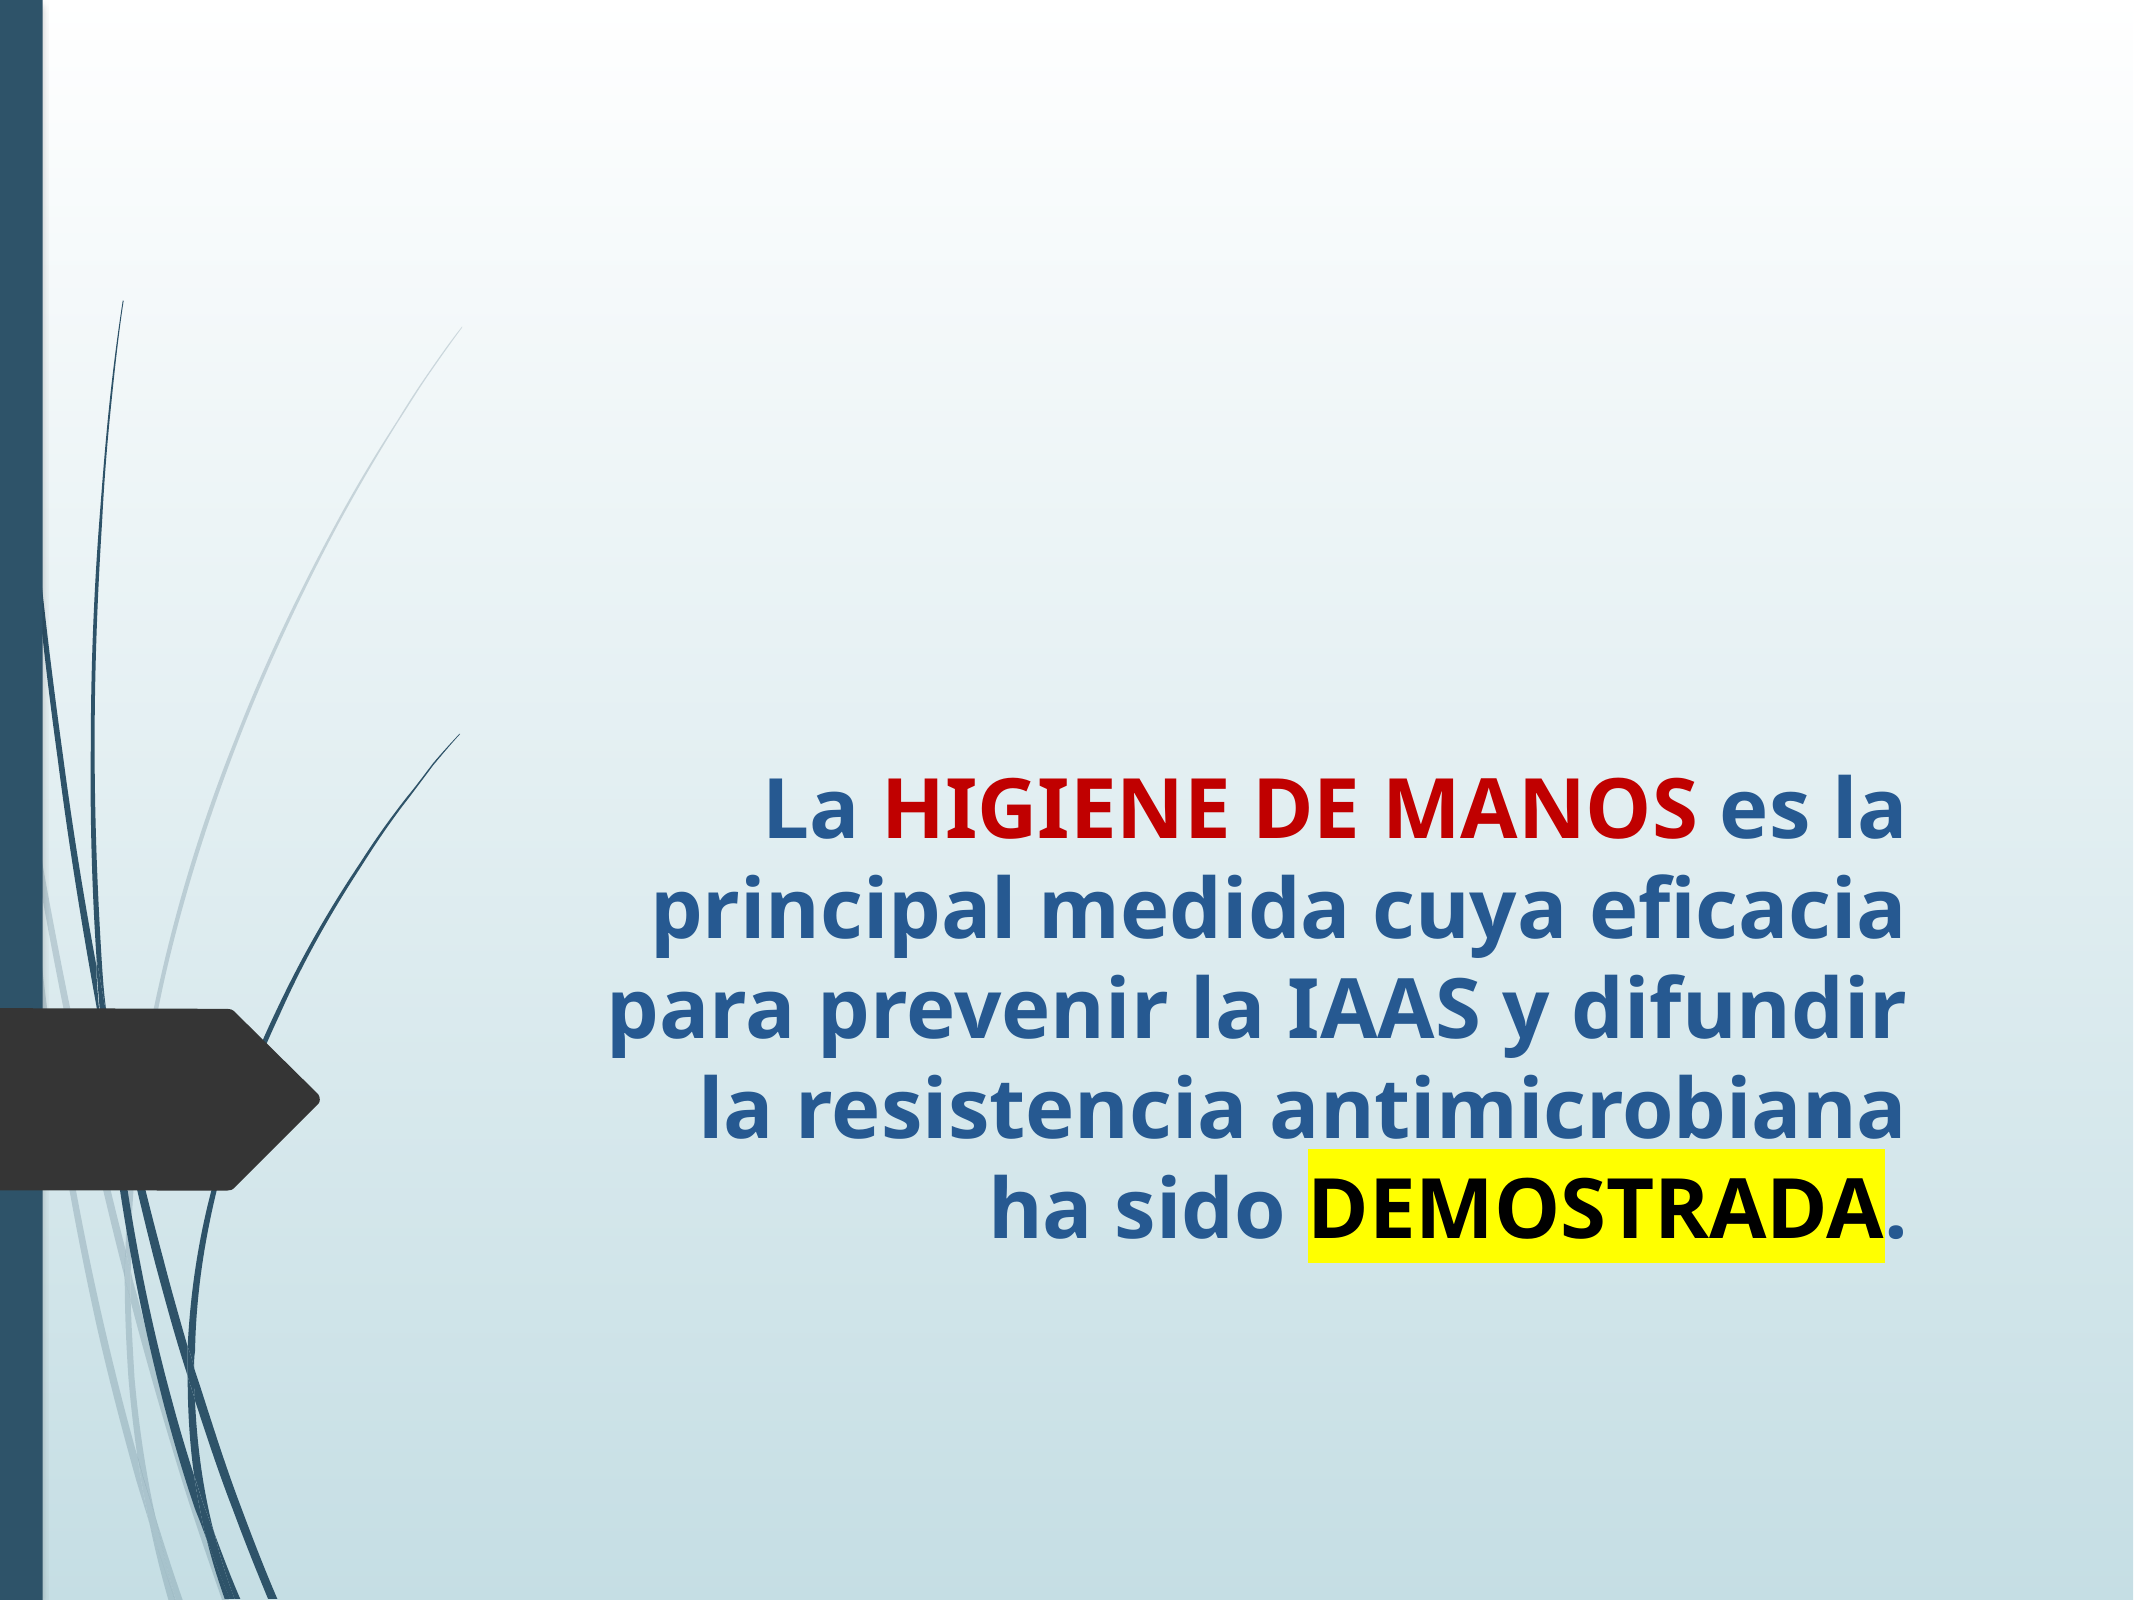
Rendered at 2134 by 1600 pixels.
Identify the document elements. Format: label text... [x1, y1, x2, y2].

title La HIGIENE DE MANOS es la principal medida cuya eficacia para prevenir la IAAS y difundir la resistencia antimicrobiana ha sido DEMOSTRADA. [570, 734, 1924, 1263]
